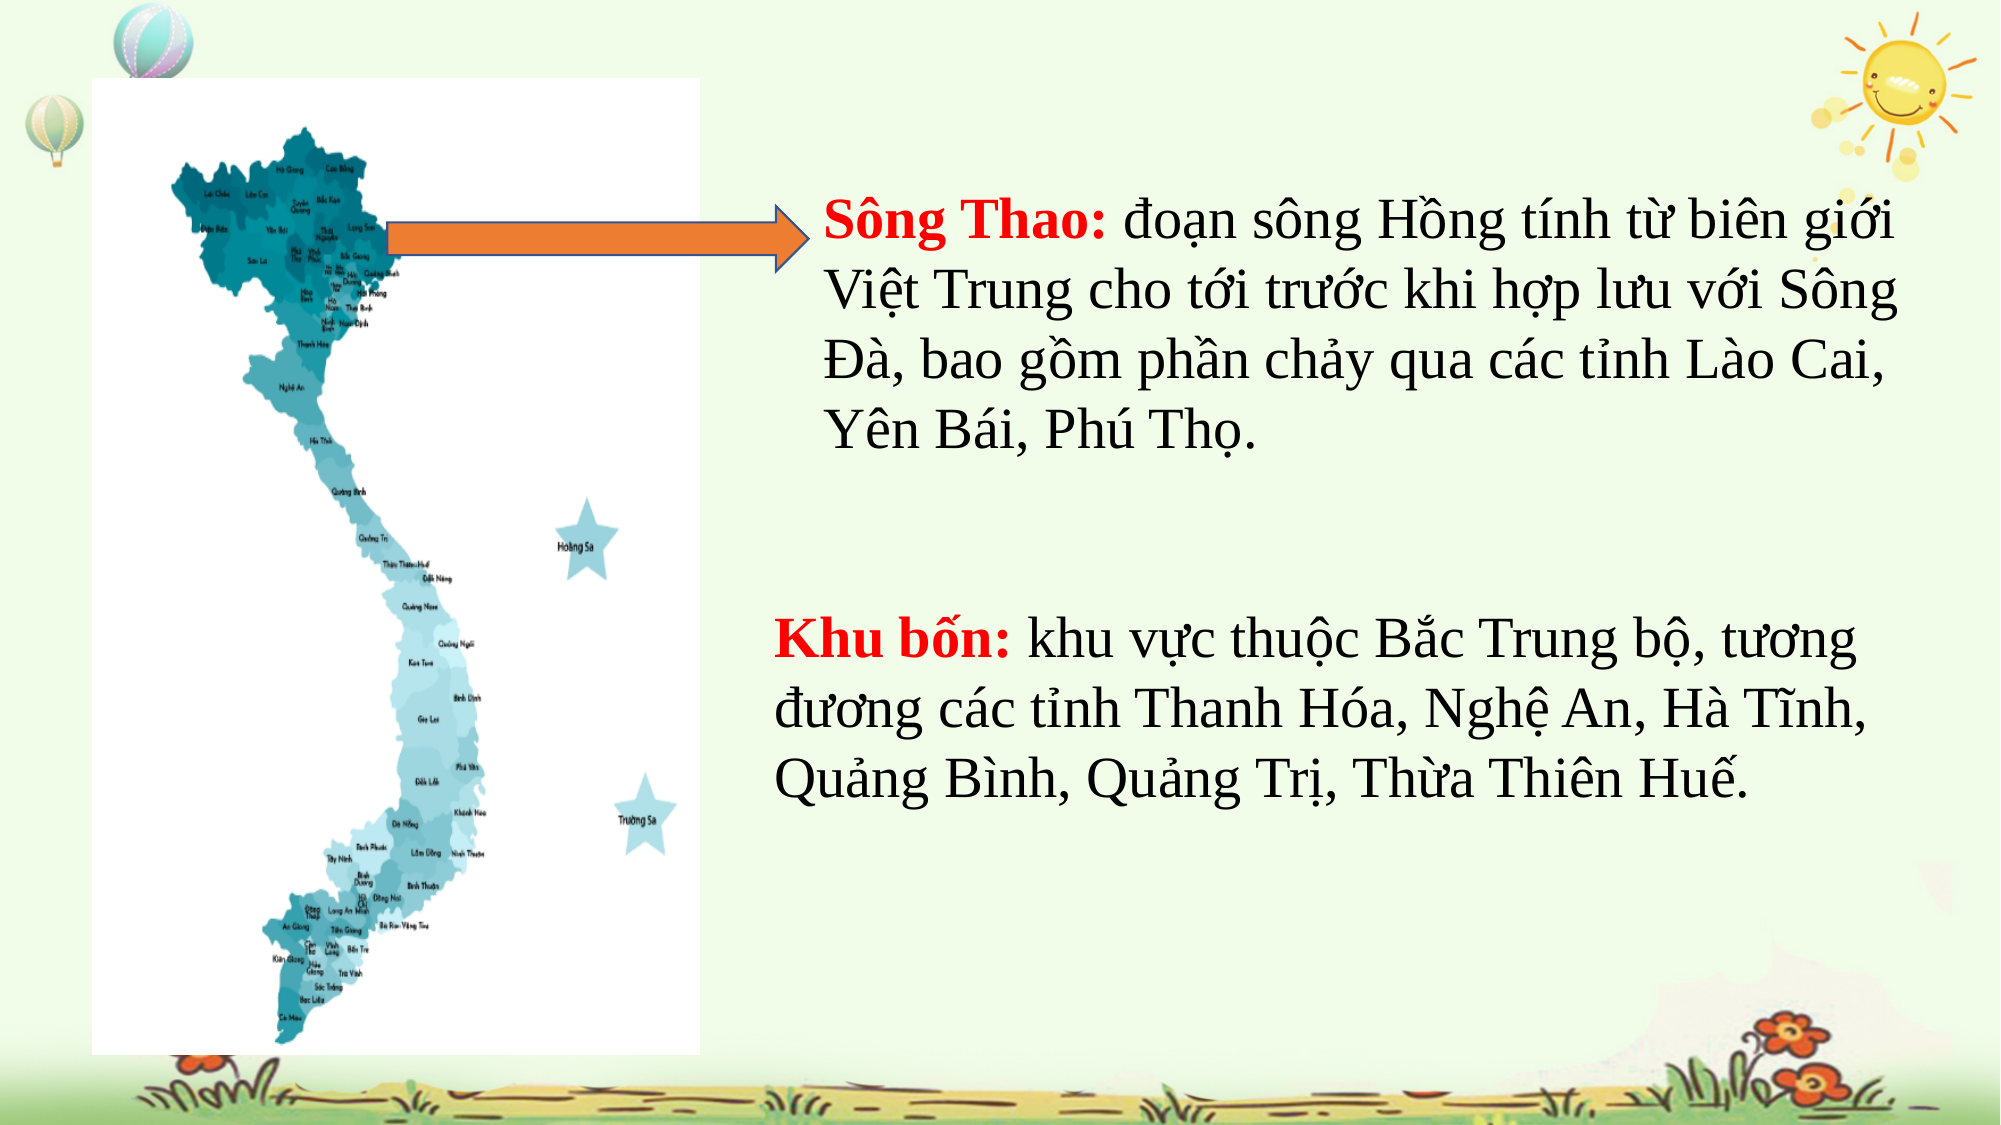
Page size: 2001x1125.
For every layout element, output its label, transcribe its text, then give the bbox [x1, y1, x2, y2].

text_box Sông Thao: đoạn sông Hồng tính từ biên giới Việt Trung cho tới trước khi hợp lưu với Sông Đà, bao gồm phần chảy qua các tỉnh Lào Cai, Yên Bái, Phú Thọ. [808, 173, 1976, 538]
picture [0, 0, 2001, 1125]
text_box [700, 203, 808, 275]
text_box Khu bốn: khu vực thuộc Bắc Trung bộ, tương đương các tỉnh Thanh Hóa, Nghệ An, Hà Tĩnh, Quảng Bình, Quảng Trị, Thừa Thiên Huế. [759, 591, 1950, 817]
